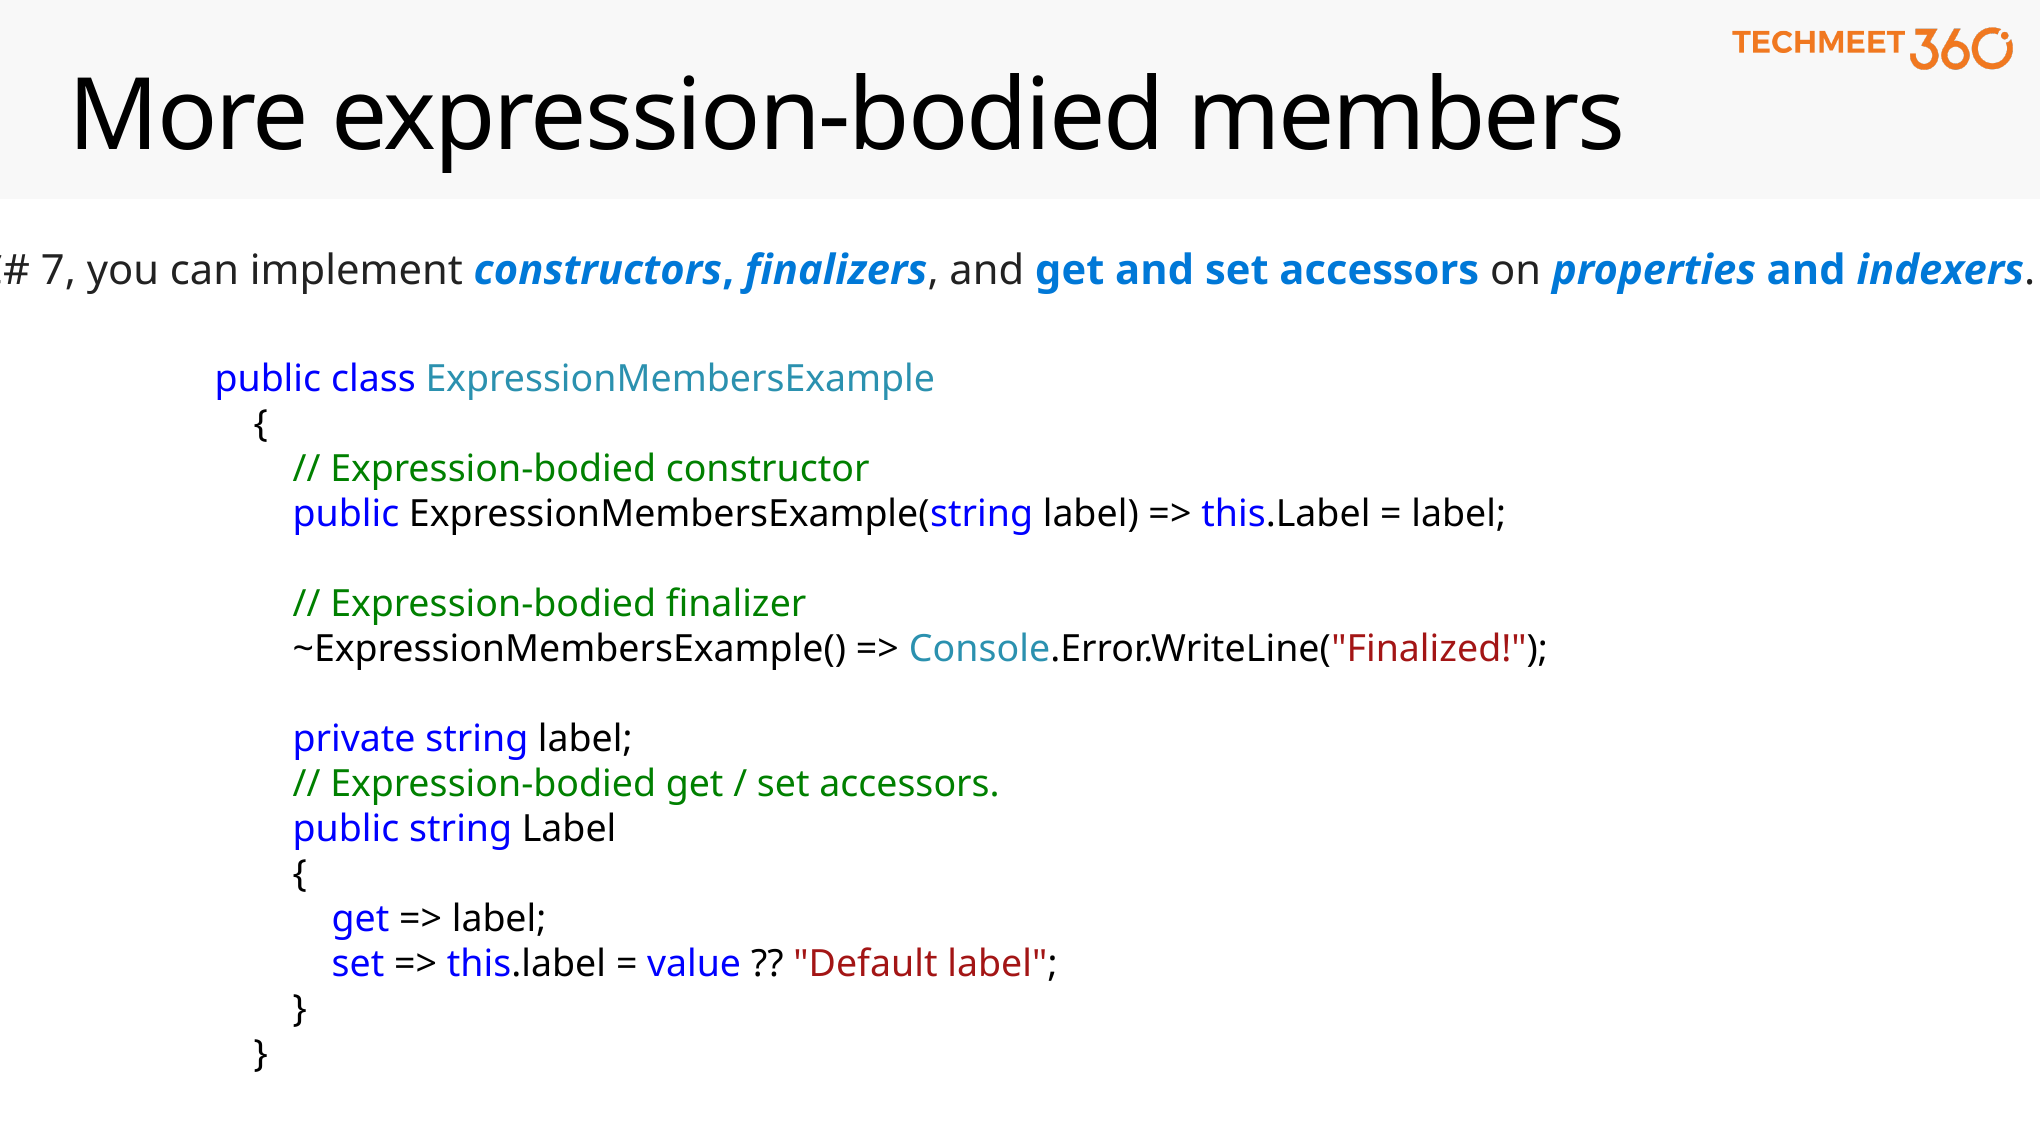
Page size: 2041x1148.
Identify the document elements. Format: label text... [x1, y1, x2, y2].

text_box public class ExpressionMembersExample { // Expression-bodied constructor public ExpressionMembersExample(string label) => this.Label = label; // Expression-bodied finalizer ~ExpressionMembersExample() => Console.Error.WriteLine("Finalized!"); private string label; // Expression-bodied get / set accessors. public string Label { get => label; set => this.label = value ?? "Default label"; } } [199, 346, 1773, 1082]
text_box In C# 7, you can implement constructors, finalizers, and get and set accessors on properties and indexers. [0, 234, 2041, 300]
picture [1732, 27, 2013, 70]
title More expression-bodied members [45, 48, 1996, 199]
